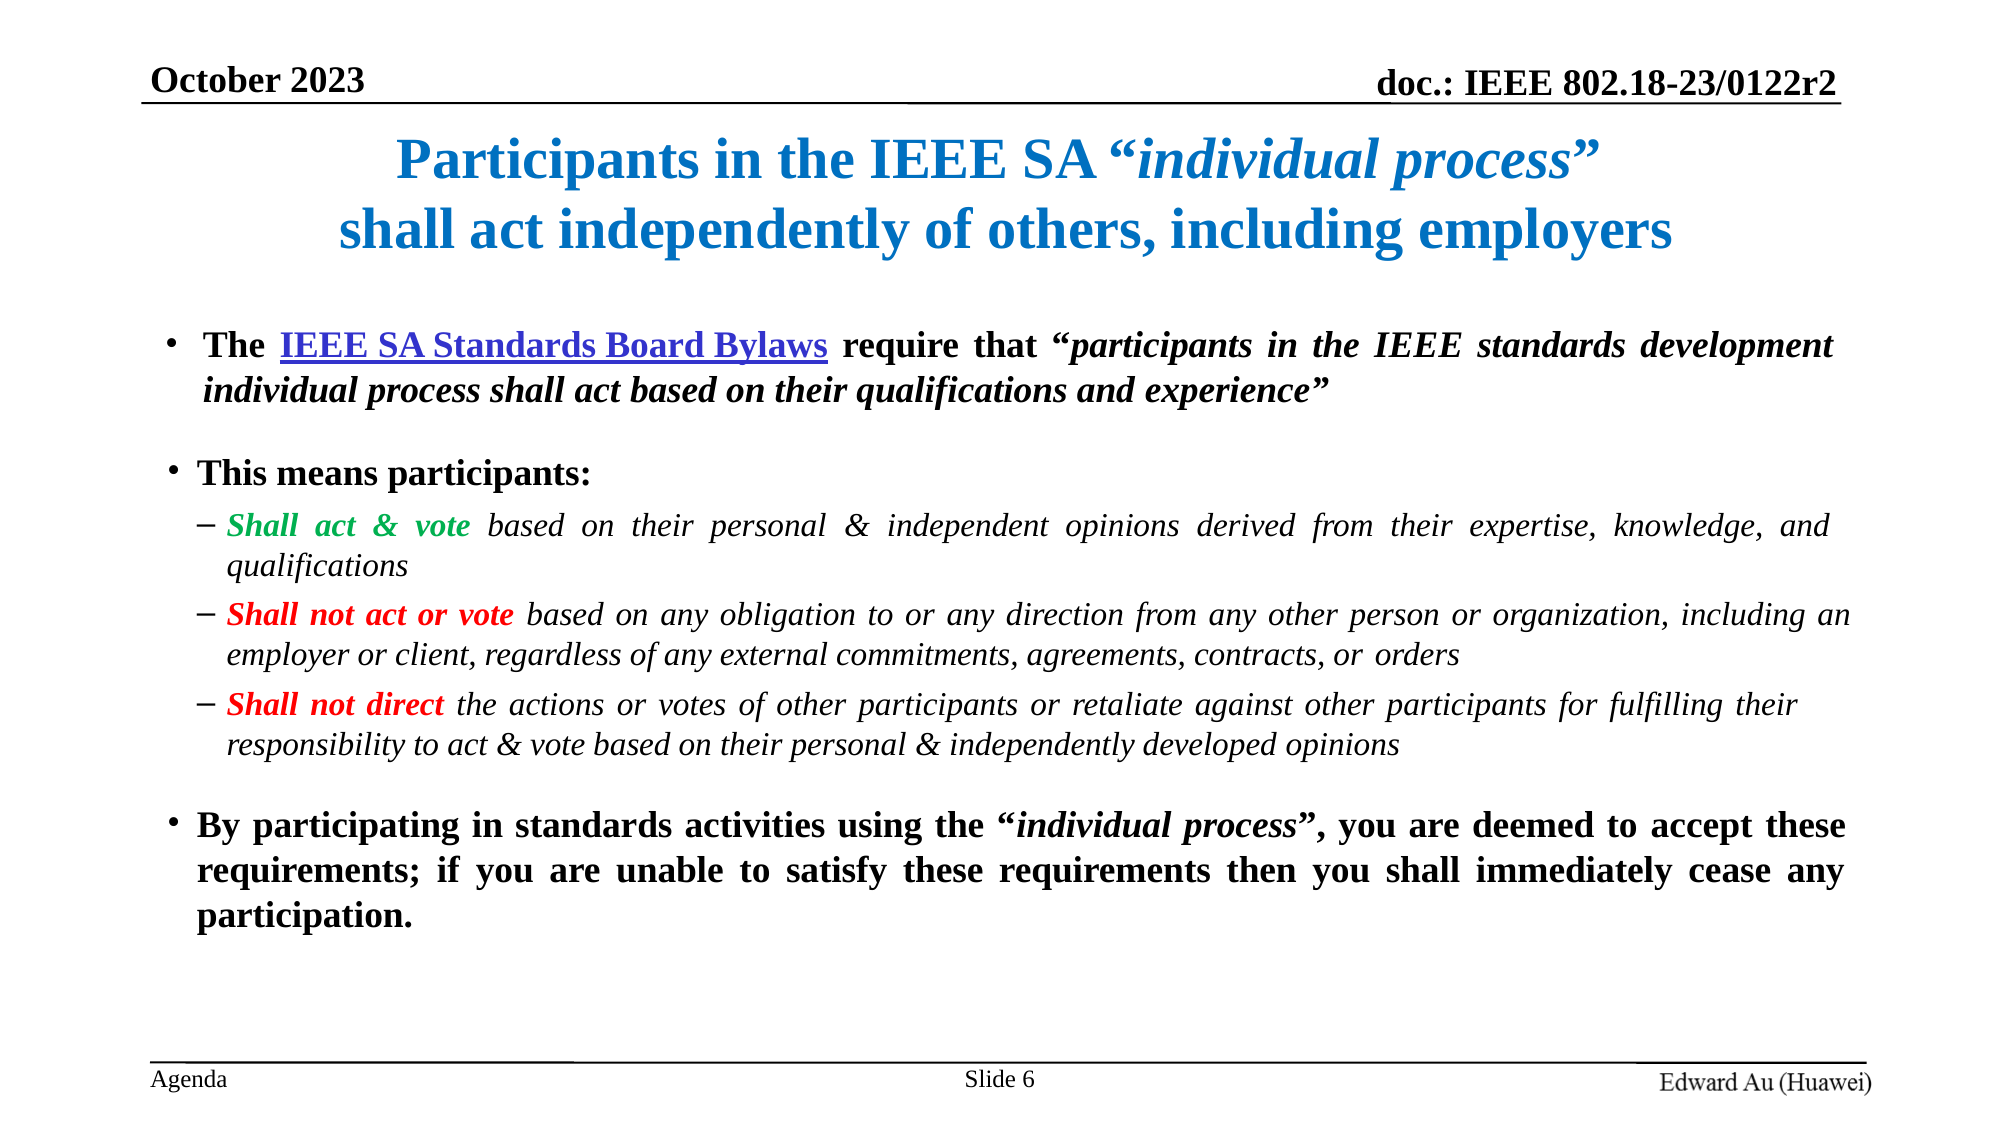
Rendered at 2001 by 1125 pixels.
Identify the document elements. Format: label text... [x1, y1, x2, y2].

title Participants in the IEEE SA “individual process” shall act independently of others, including employers [162, 104, 1851, 276]
list The IEEE SA Standards Board Bylaws require that “participants in the IEEE standards development individual process shall act based on their qualifications and experience” This means participants: Shall act & vote based on their personal & independent opinions derived from their expertise, knowledge, and qualifications Shall not act or vote based on any obligation to or any direction from any other person or organization, including an employer or client, regardless of any external commitments, agreements, contracts, or orders Shall not direct the actions or votes of other participants or retaliate against other participants for fulfilling their responsibility to act & vote based on their personal & independently developed opinions By participating in standards activities using the “individual process”, you are deemed to accept these requirements; if you are unable to satisfy these requirements then you shall immediately cease any participation. [149, 312, 1869, 988]
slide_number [149, 54, 651, 101]
slide_number Slide 6 [933, 1061, 1067, 1123]
picture [1174, 1058, 1887, 1113]
